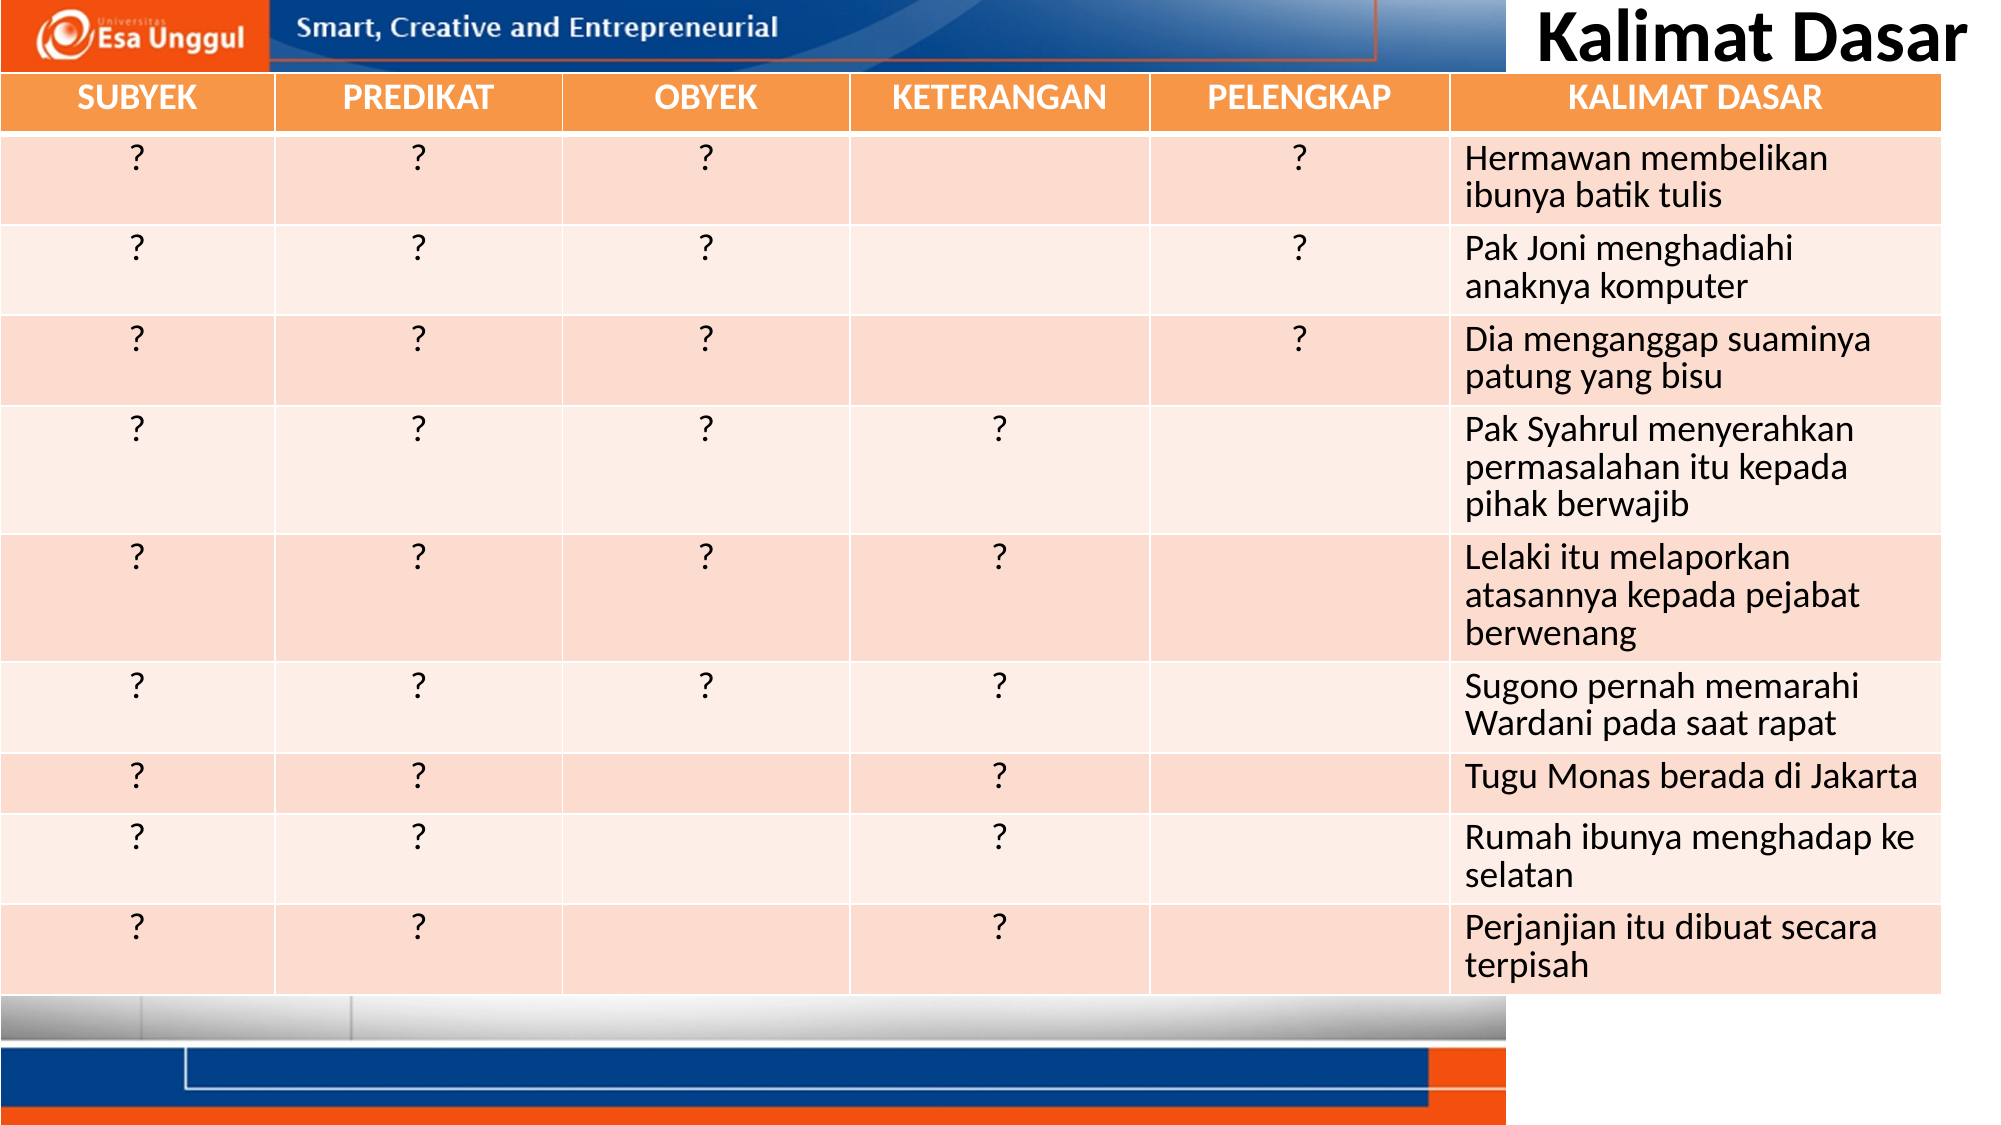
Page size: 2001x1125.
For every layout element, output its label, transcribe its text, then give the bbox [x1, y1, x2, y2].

table_cell Pak Joni menghadiahi anaknya komputer [1512, 226, 1941, 314]
text_box Kalimat Dasar [1512, 12, 2000, 50]
picture [0, 0, 1507, 1125]
table_cell Hermawan membelikan ibunya batik tulis [1512, 137, 1941, 224]
table_cell Perjanjian itu dibuat secara terpisah [1512, 905, 1941, 994]
table_header KALIMAT DASAR [1512, 74, 1941, 131]
table_cell Rumah ibunya menghadap ke selatan [1512, 815, 1941, 903]
table_cell Sugono pernah memarahi Wardani pada saat rapat [1512, 663, 1941, 752]
table_cell Lelaki itu melaporkan atasannya kepada pejabat berwenang [1512, 535, 1941, 661]
table_cell Pak Syahrul menyerahkan permasalahan itu kepada pihak berwajib [1512, 407, 1941, 533]
table_cell Tugu Monas berada di Jakarta [1512, 754, 1941, 813]
table_cell Dia menganggap suaminya patung yang bisu [1512, 316, 1941, 405]
